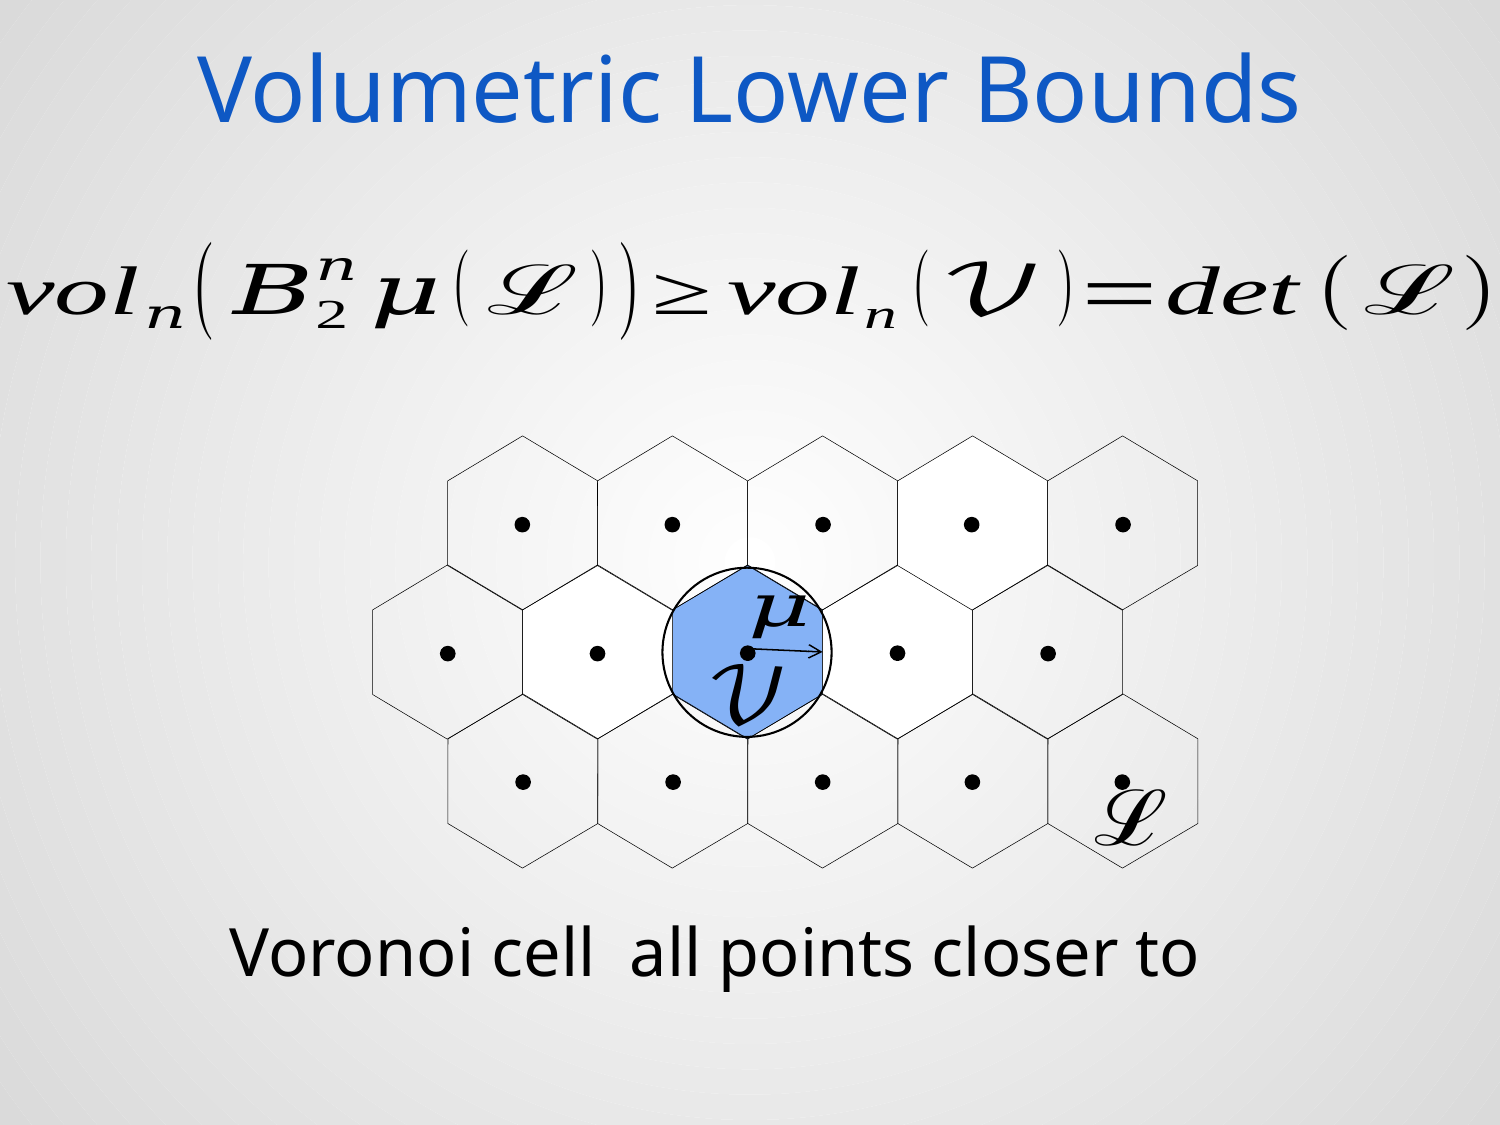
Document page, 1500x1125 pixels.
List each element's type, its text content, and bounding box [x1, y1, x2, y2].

text_box [895, 692, 1047, 871]
text_box [591, 647, 604, 660]
text_box [745, 433, 900, 611]
text_box [370, 562, 525, 742]
text_box [891, 646, 904, 660]
text_box [825, 569, 970, 735]
text_box Volumetric Lower Bounds [74, 41, 1425, 149]
text_box [525, 569, 669, 735]
text_box [1045, 433, 1200, 612]
text_box [598, 433, 747, 612]
text_box [598, 693, 747, 871]
text_box [745, 692, 898, 871]
text_box [445, 433, 600, 612]
text_box [970, 562, 1125, 742]
text_box [965, 518, 978, 531]
text_box [660, 565, 834, 740]
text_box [751, 609, 823, 649]
text_box [898, 433, 1047, 612]
text_box [445, 692, 601, 871]
text_box [1045, 692, 1201, 871]
